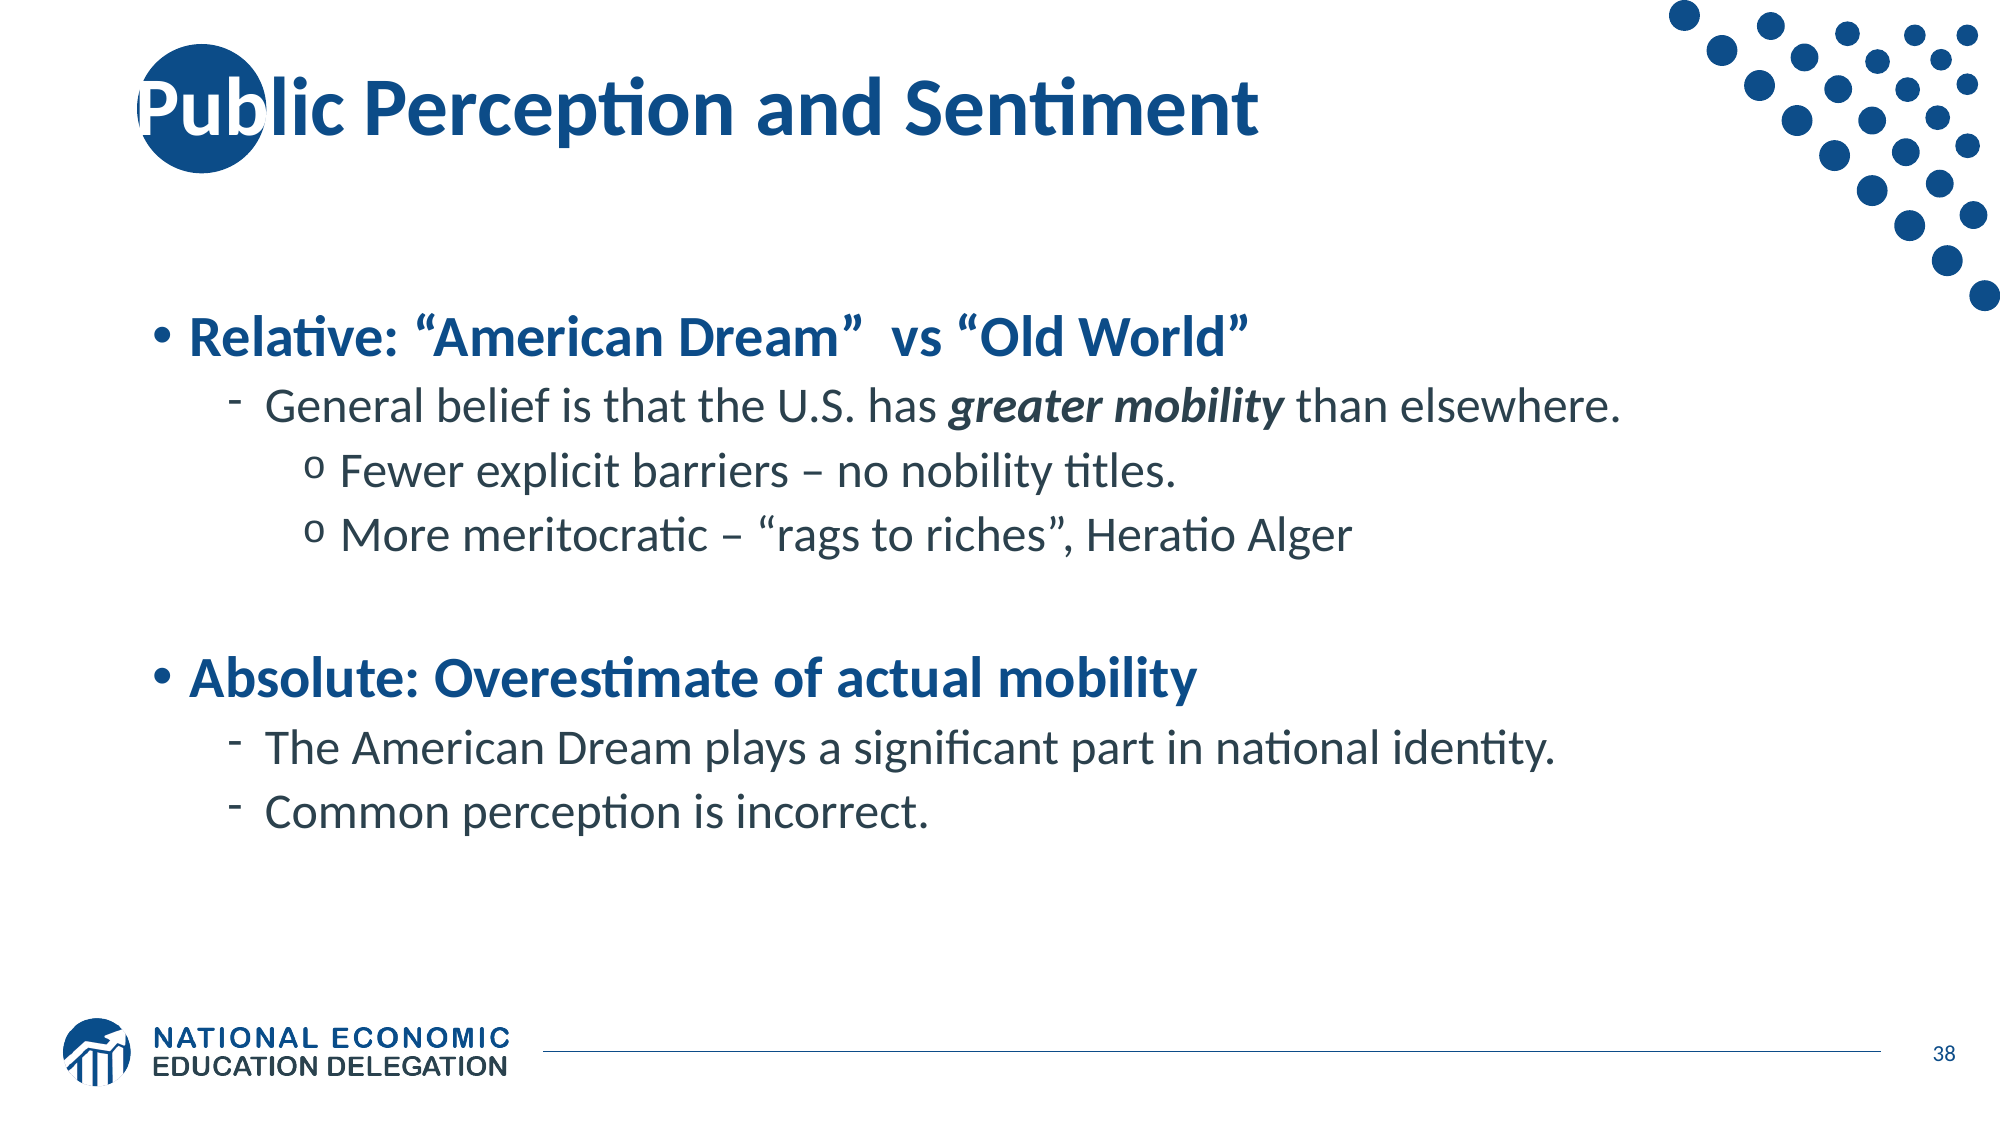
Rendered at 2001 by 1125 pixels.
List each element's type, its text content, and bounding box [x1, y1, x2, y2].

picture [55, 1013, 520, 1091]
slide_number 38 [1521, 1022, 1972, 1082]
title Public Perception and Sentiment [120, 0, 1846, 218]
list Relative: “American Dream” vs “Old World” General belief is that the U.S. has greater mobility than elsewhere. Fewer explicit barriers – no nobility titles. More meritocratic – “rags to riches”, Heratio Alger Absolute: Overestimate of actual mobility The American Dream plays a significant part in national identity. Common perception is incorrect. [137, 257, 1863, 972]
